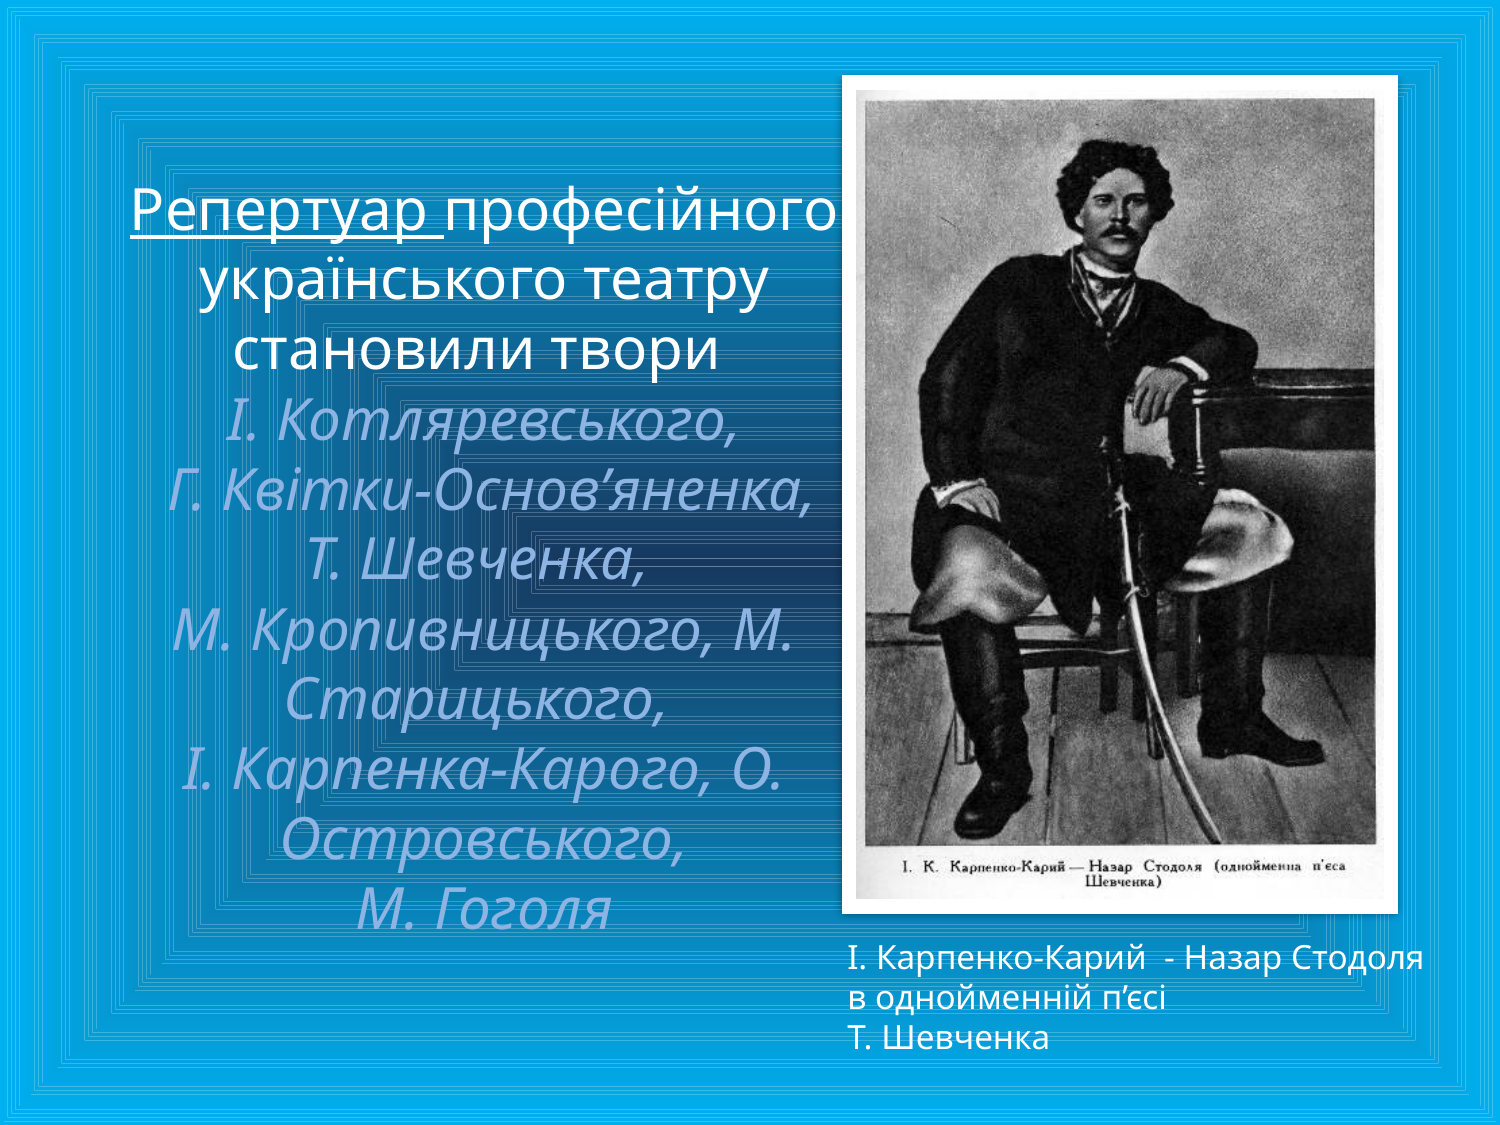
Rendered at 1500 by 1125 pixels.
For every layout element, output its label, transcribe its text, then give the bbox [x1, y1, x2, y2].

text_box І. Карпенко-Карий - Назар Стодоля в однойменній п’єсі Т. Шевченка [832, 928, 1465, 1064]
picture [856, 89, 1384, 900]
title Репертуар професійного українського театру становили твори І. Котляревського, Г. Квітки-Основ’яненка, Т. Шевченка, М. Кропивницького, М. Старицького, І. Карпенка-Карого, О. Островського, М. Гоголя [112, 113, 857, 1000]
